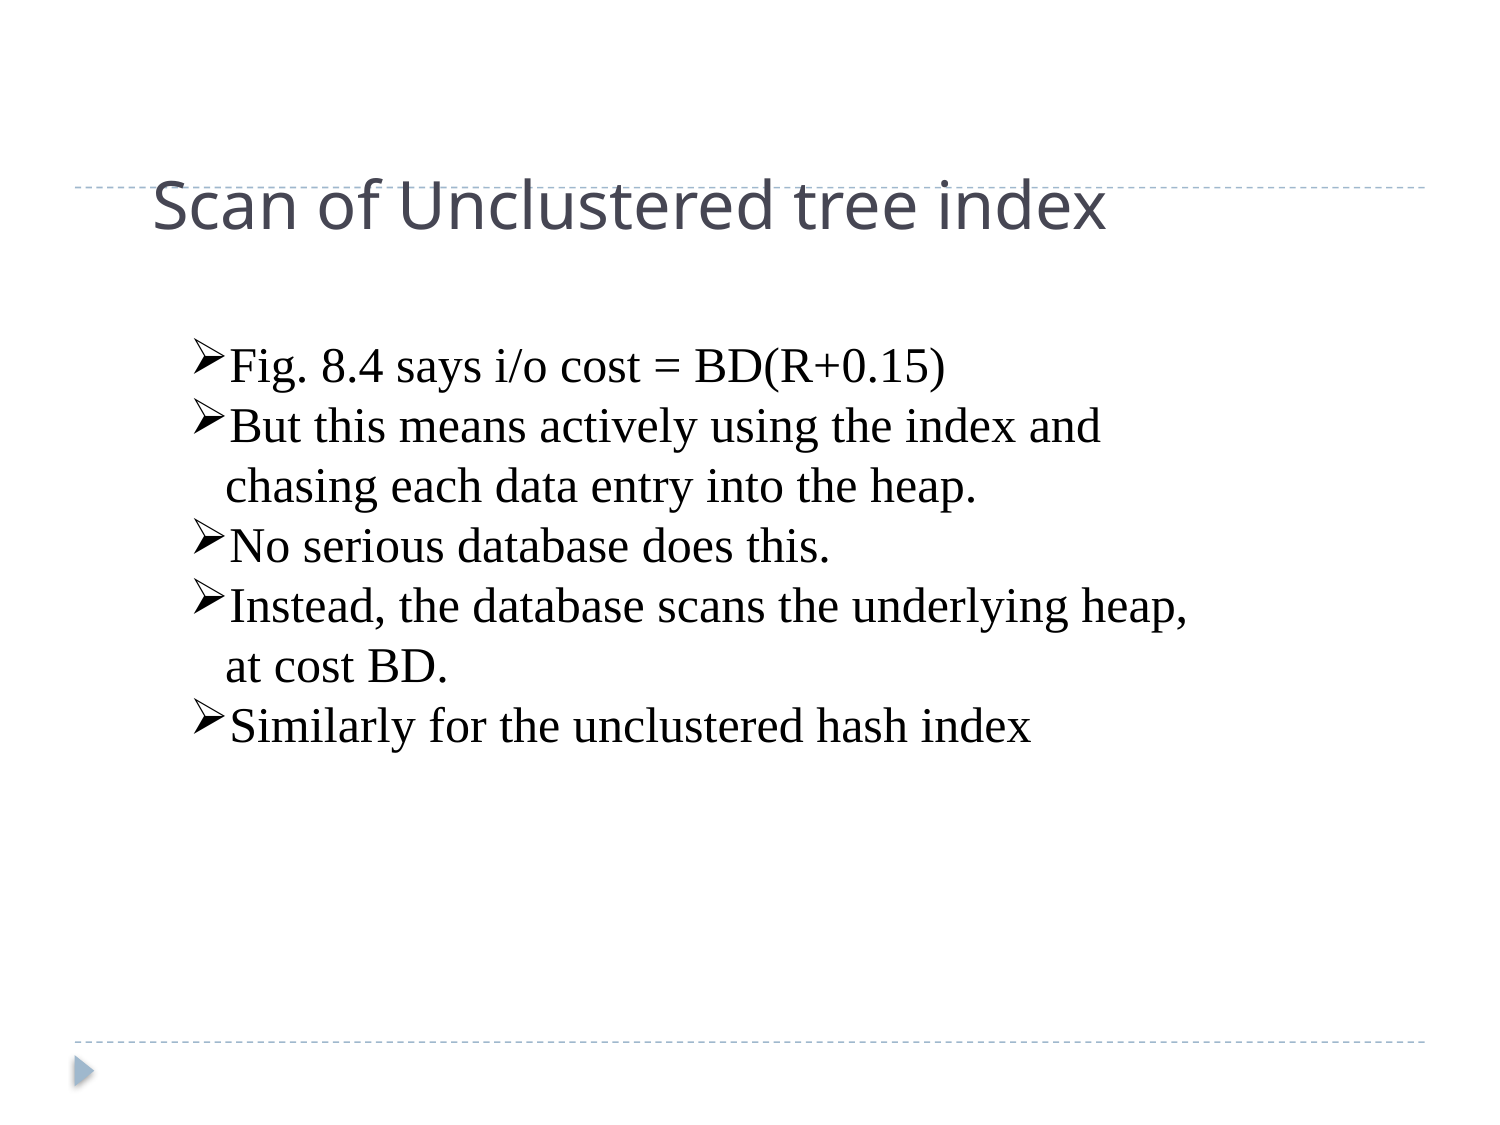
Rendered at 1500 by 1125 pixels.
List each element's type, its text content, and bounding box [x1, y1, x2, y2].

text_box Fig. 8.4 says i/o cost = BD(R+0.15) But this means actively using the index and chasing each data entry into the heap. No serious database does this. Instead, the database scans the underlying heap, at cost BD. Similarly for the unclustered hash index [174, 324, 1225, 760]
title Scan of Unclustered tree index [137, 68, 1413, 250]
